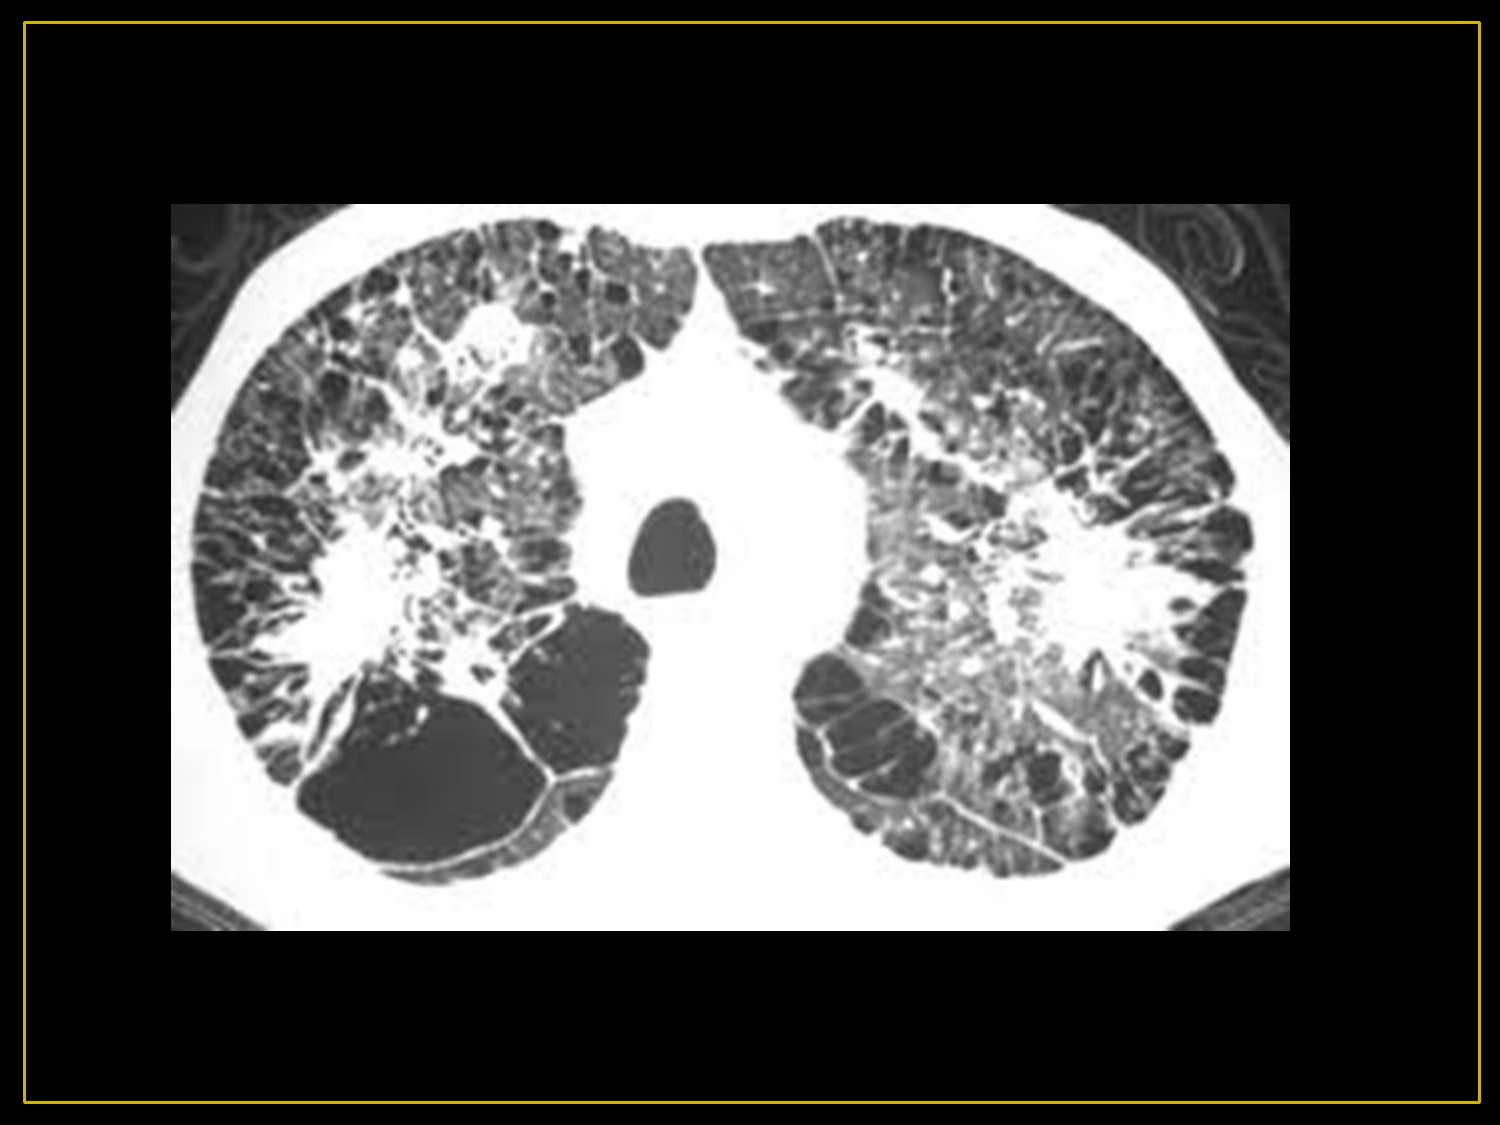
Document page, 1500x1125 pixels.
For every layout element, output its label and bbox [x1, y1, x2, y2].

picture [170, 204, 1290, 932]
